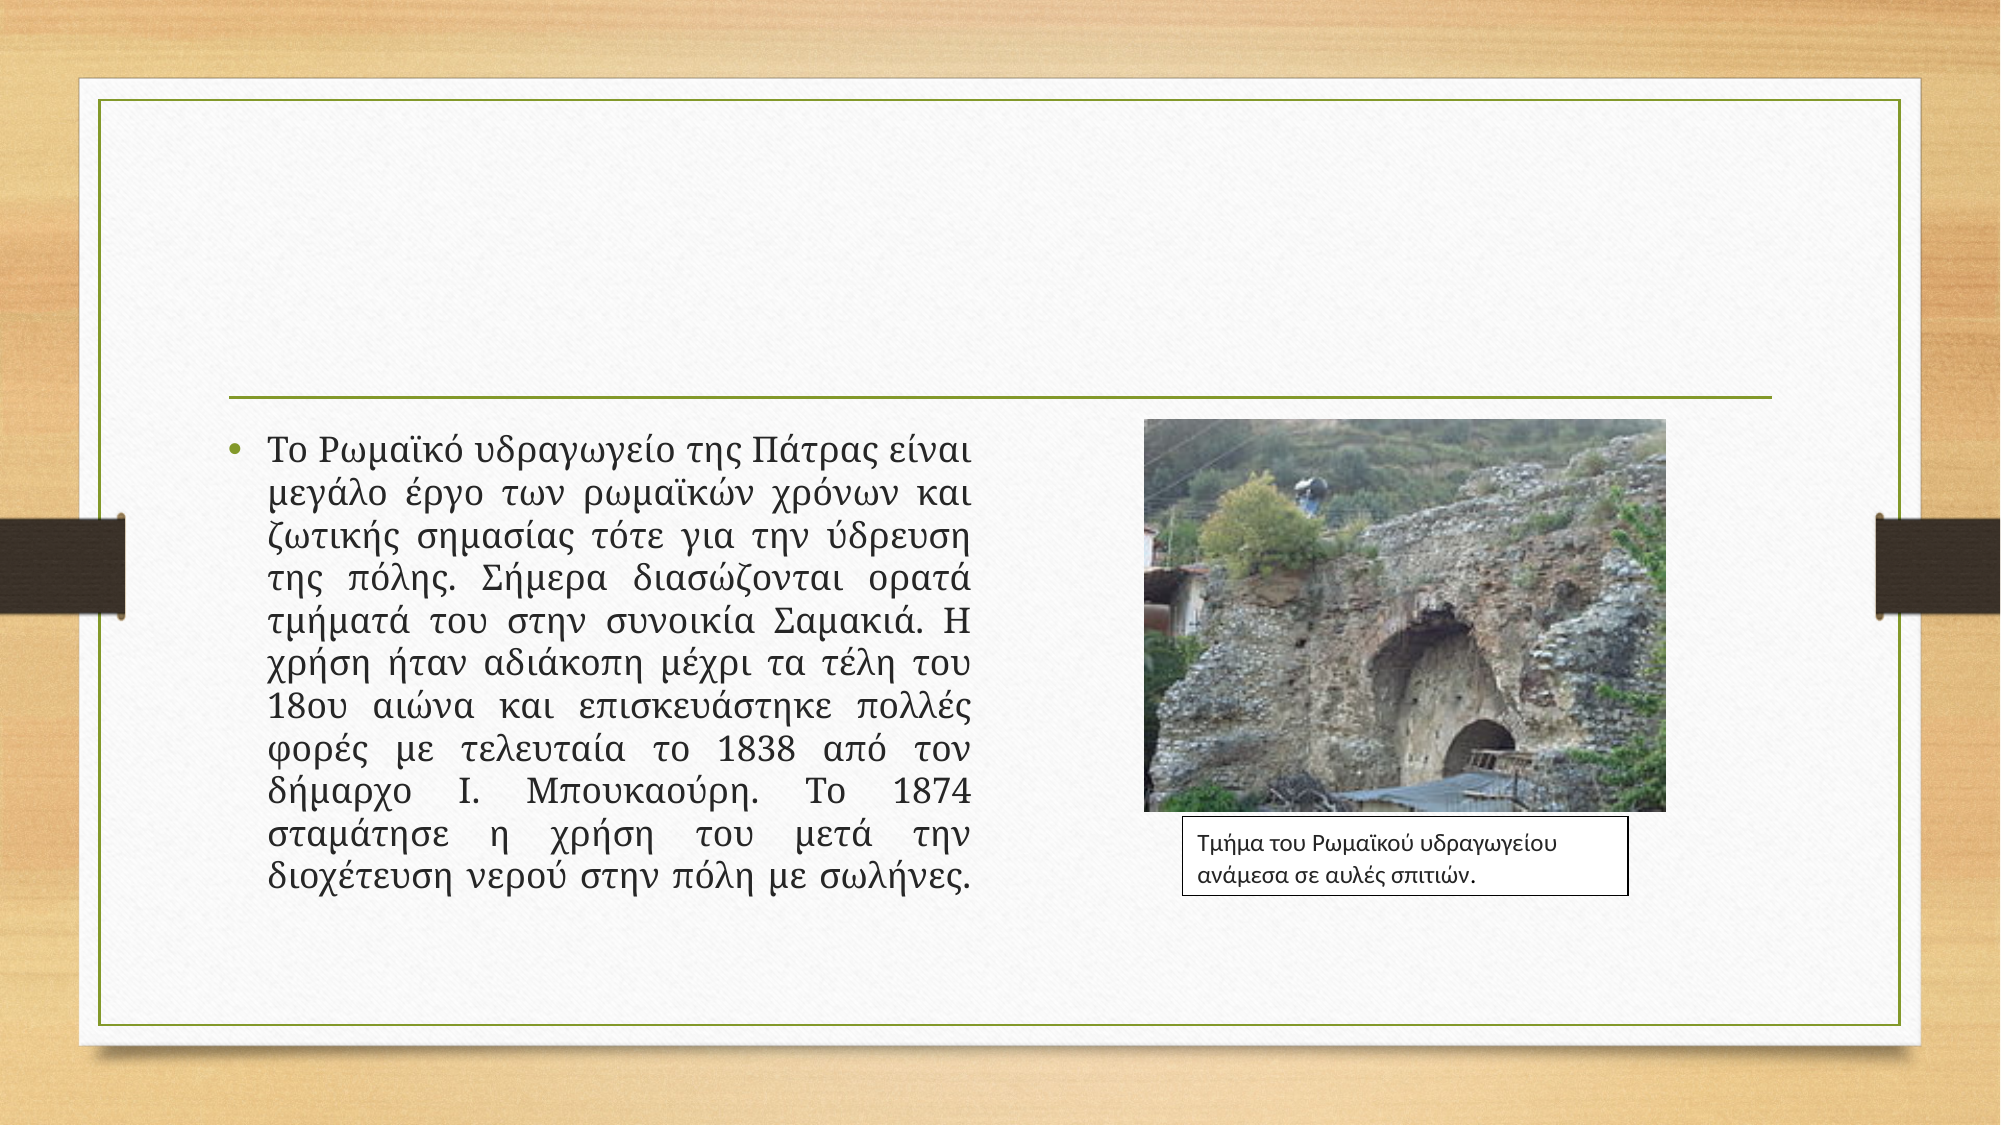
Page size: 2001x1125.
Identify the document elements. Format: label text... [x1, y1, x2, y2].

text_box Τμήμα του Ρωμαϊκού υδραγωγείου ανάμεσα σε αυλές σπιτιών. [1182, 816, 1629, 896]
picture [0, 0, 2001, 1125]
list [1144, 419, 1666, 812]
list Το Ρωμαϊκό υδραγωγείο της Πάτρας είναι μεγάλο έργο των ρωμαϊκών χρόνων και ζωτικής σημασίας τότε για την ύδρευση της πόλης. Σήμερα διασώζονται ορατά τμήματά του στην συνοικία Σαμακιά. Η χρήση ήταν αδιάκοπη μέχρι τα τέλη του 18ου αιώνα και επισκευάστηκε πολλές φορές με τελευταία το 1838 από τον δήμαρχο Ι. Μπουκαούρη. Το 1874 σταμάτησε η χρήση του μετά την διοχέτευση νερού στην πόλη με σωλήνες. [213, 420, 987, 963]
